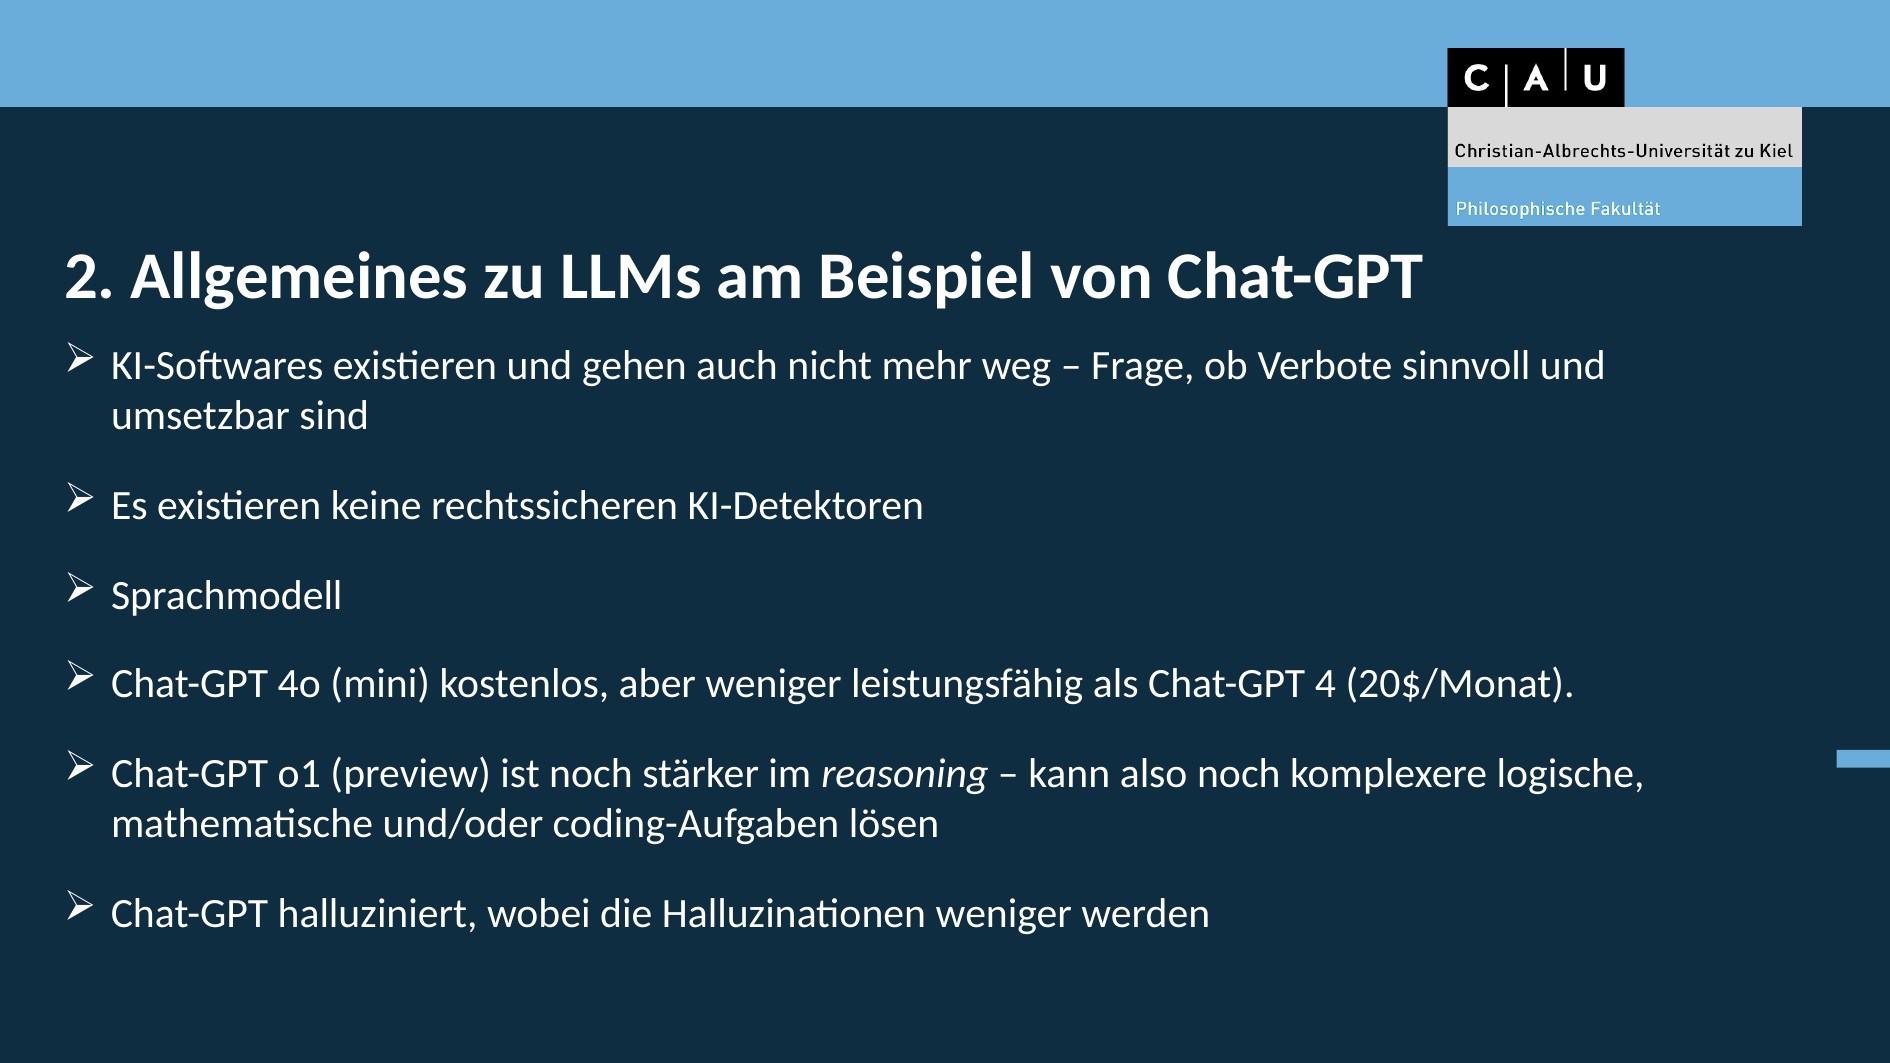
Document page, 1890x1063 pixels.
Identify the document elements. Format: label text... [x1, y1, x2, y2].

text_box Sprachmodell [49, 560, 1128, 626]
text_box Chat-GPT halluziniert, wobei die Halluzinationen weniger werden [49, 878, 1841, 943]
picture [0, 0, 1890, 226]
text_box Chat-GPT 4o (mini) kostenlos, aber weniger leistungsfähig als Chat-GPT 4 (20$/Monat). [49, 648, 1865, 713]
text_box Es existieren keine rechtssicheren KI-Detektoren [49, 470, 1773, 536]
text_box KI-Softwares existieren und gehen auch nicht mehr weg – Frage, ob Verbote sinnvoll und umsetzbar sind [49, 330, 1795, 445]
text_box Chat-GPT o1 (preview) ist noch stärker im reasoning – kann also noch komplexere logische, mathematische und/oder coding-Aufgaben lösen [49, 738, 1865, 853]
text_box 2. Allgemeines zu LLMs am Beispiel von Chat-GPT [49, 223, 1794, 319]
